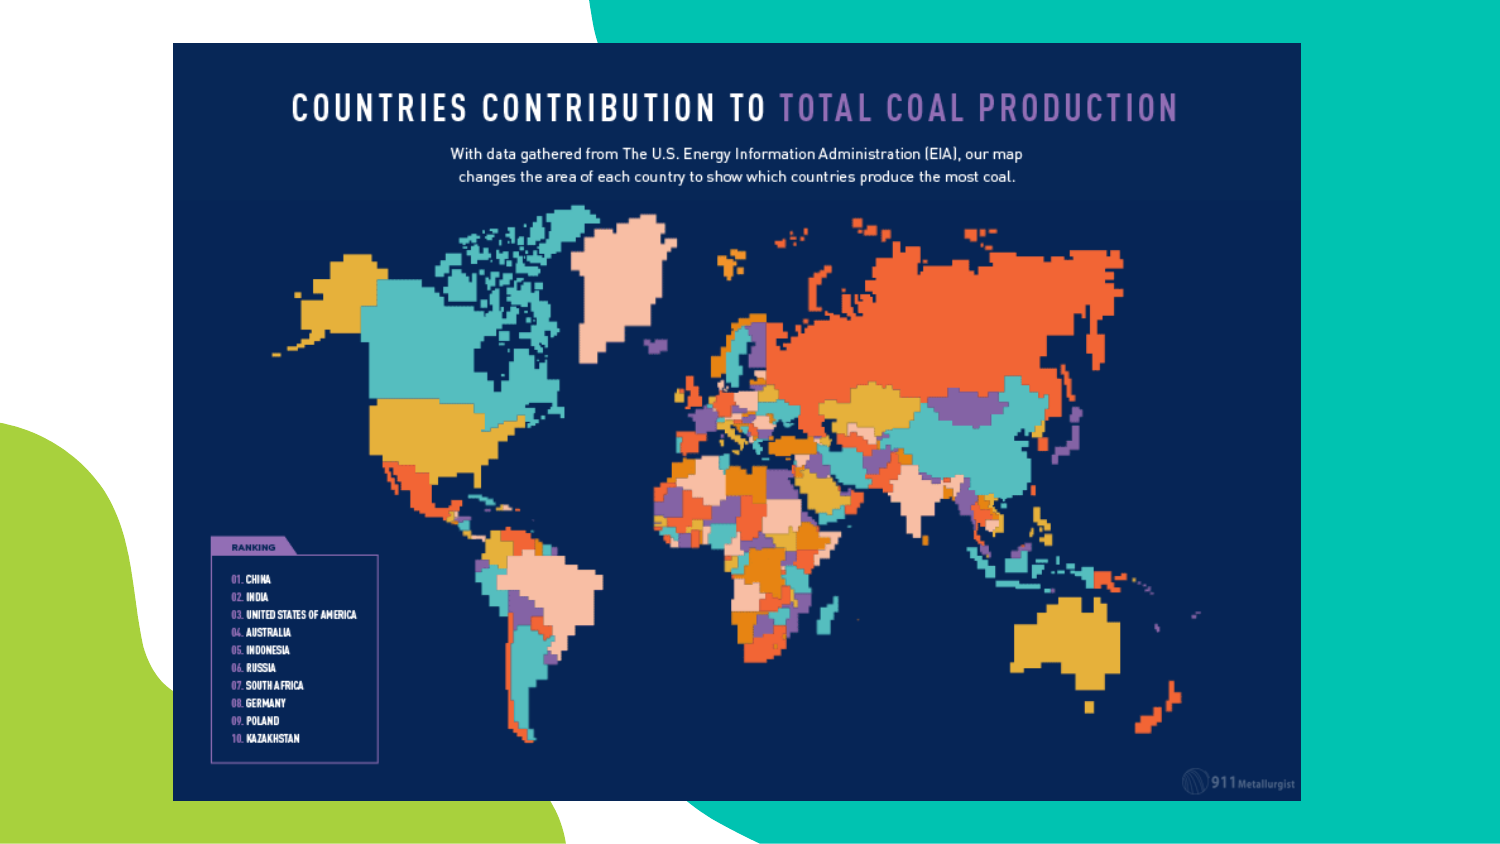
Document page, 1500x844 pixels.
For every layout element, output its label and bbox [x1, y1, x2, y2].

picture [173, 42, 1302, 801]
